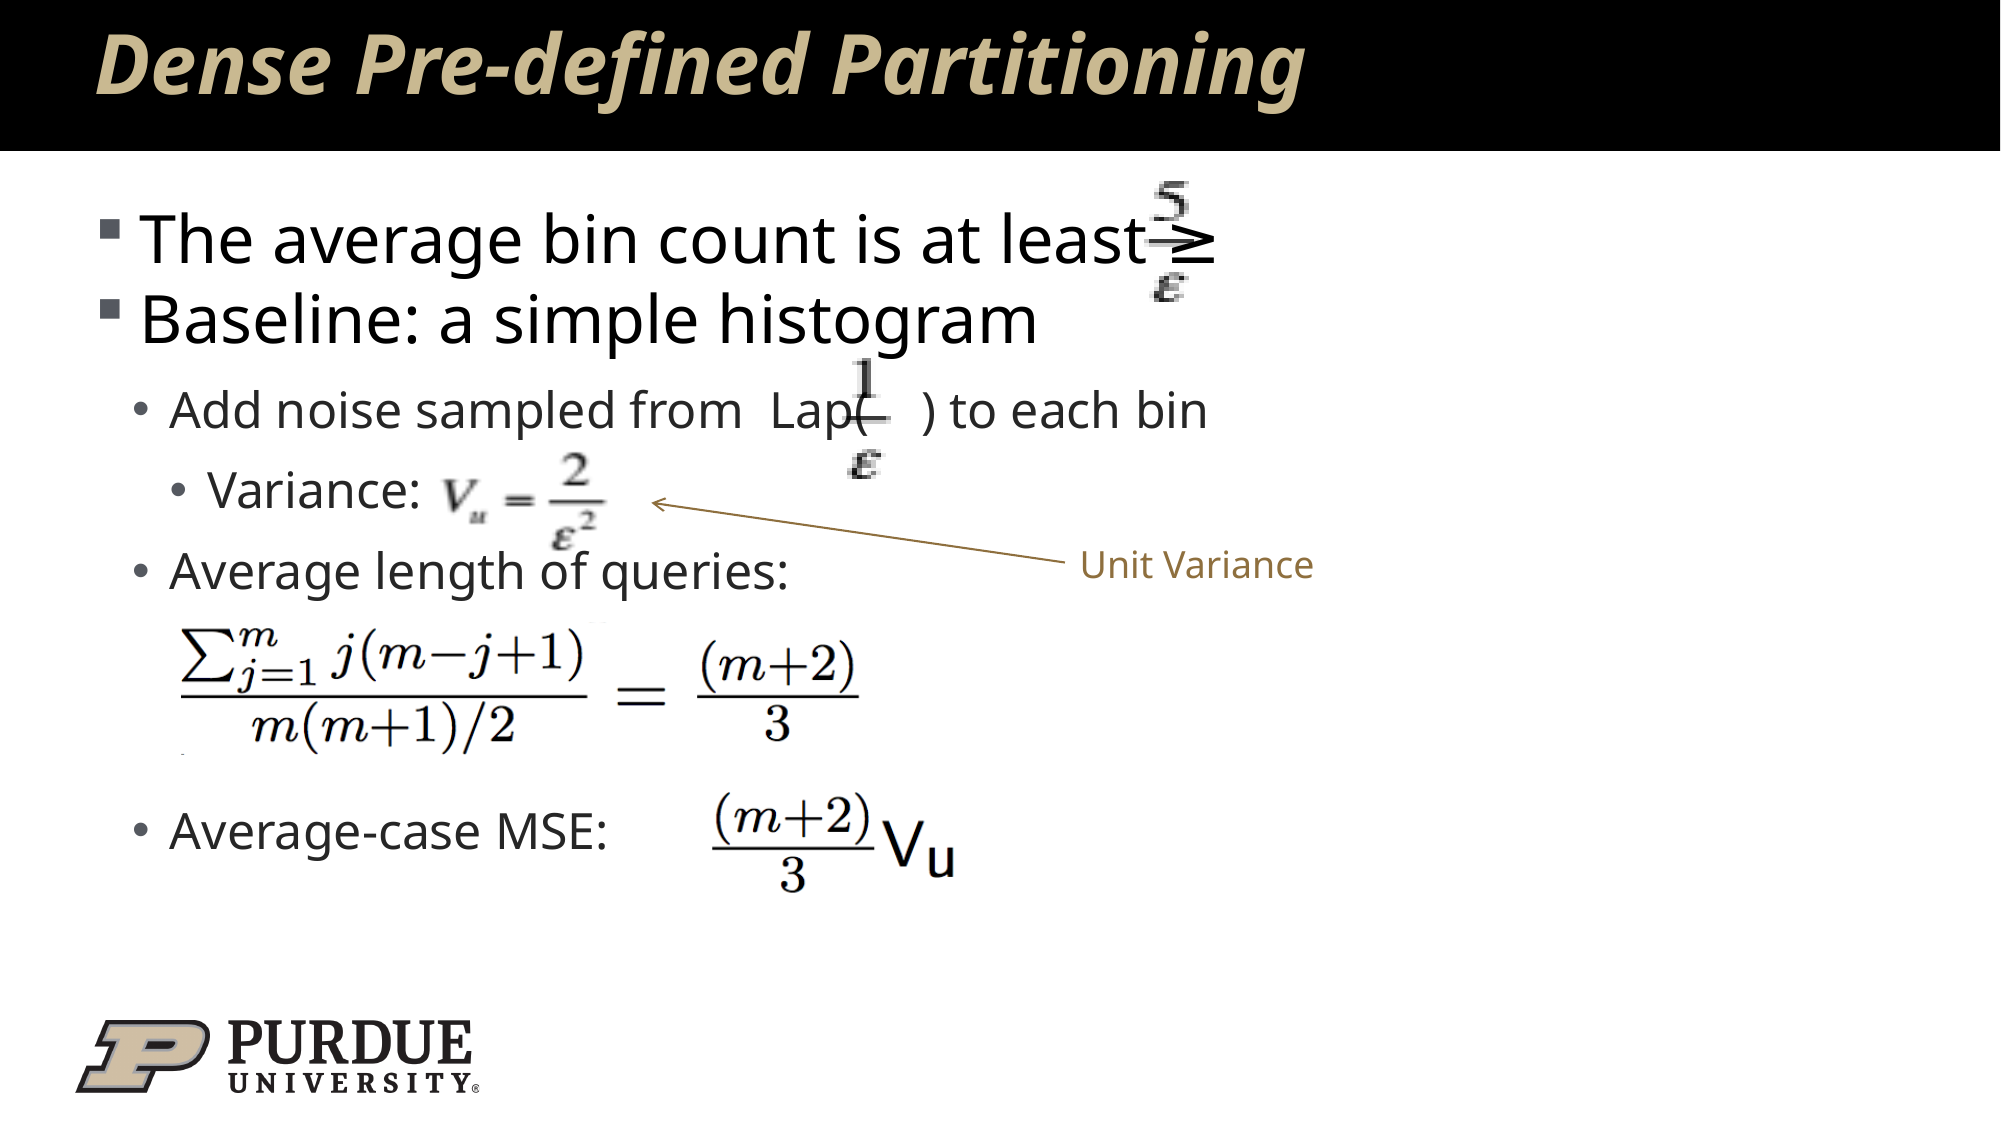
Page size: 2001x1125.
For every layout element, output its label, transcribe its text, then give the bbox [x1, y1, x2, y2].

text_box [651, 502, 1065, 563]
picture [180, 622, 867, 755]
picture [706, 788, 961, 901]
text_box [1135, 163, 1200, 306]
text_box Unit Variance [1064, 533, 1462, 638]
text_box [833, 340, 897, 484]
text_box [435, 439, 612, 555]
title Dense Pre-defined Partitioning [92, 19, 1908, 131]
list The average bin count is at least ≥ Baseline: a simple histogram Add noise sampled from Lap( ) to each bin Variance: Average length of queries: Average-case MSE: [94, 197, 1906, 962]
